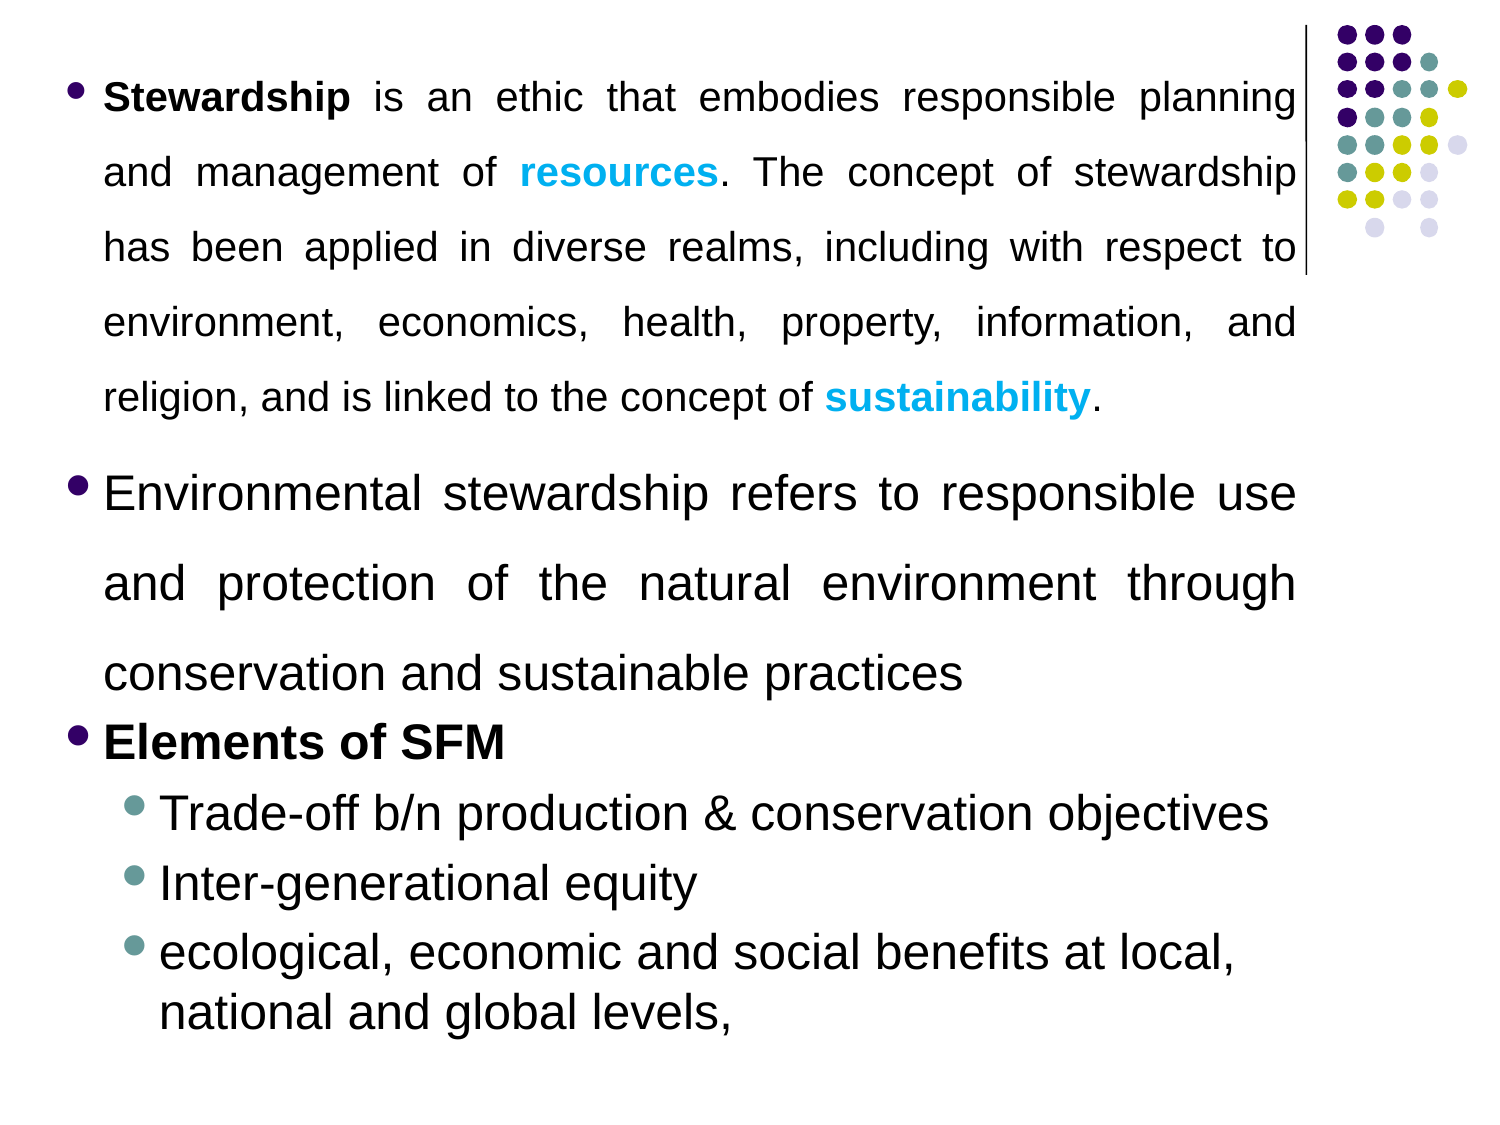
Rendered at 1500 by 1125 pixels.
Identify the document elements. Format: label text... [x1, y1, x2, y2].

list Stewardship is an ethic that embodies responsible planning and management of resources. The concept of stewardship has been applied in diverse realms, including with respect to environment, economics, health, property, information, and religion, and is linked to the concept of sustainability. Environmental stewardship refers to responsible use and protection of the natural environment through conservation and sustainable practices Elements of SFM Trade-off b/n production & conservation objectives Inter-generational equity ecological, economic and social benefits at local, national and global levels, [49, 37, 1313, 1088]
